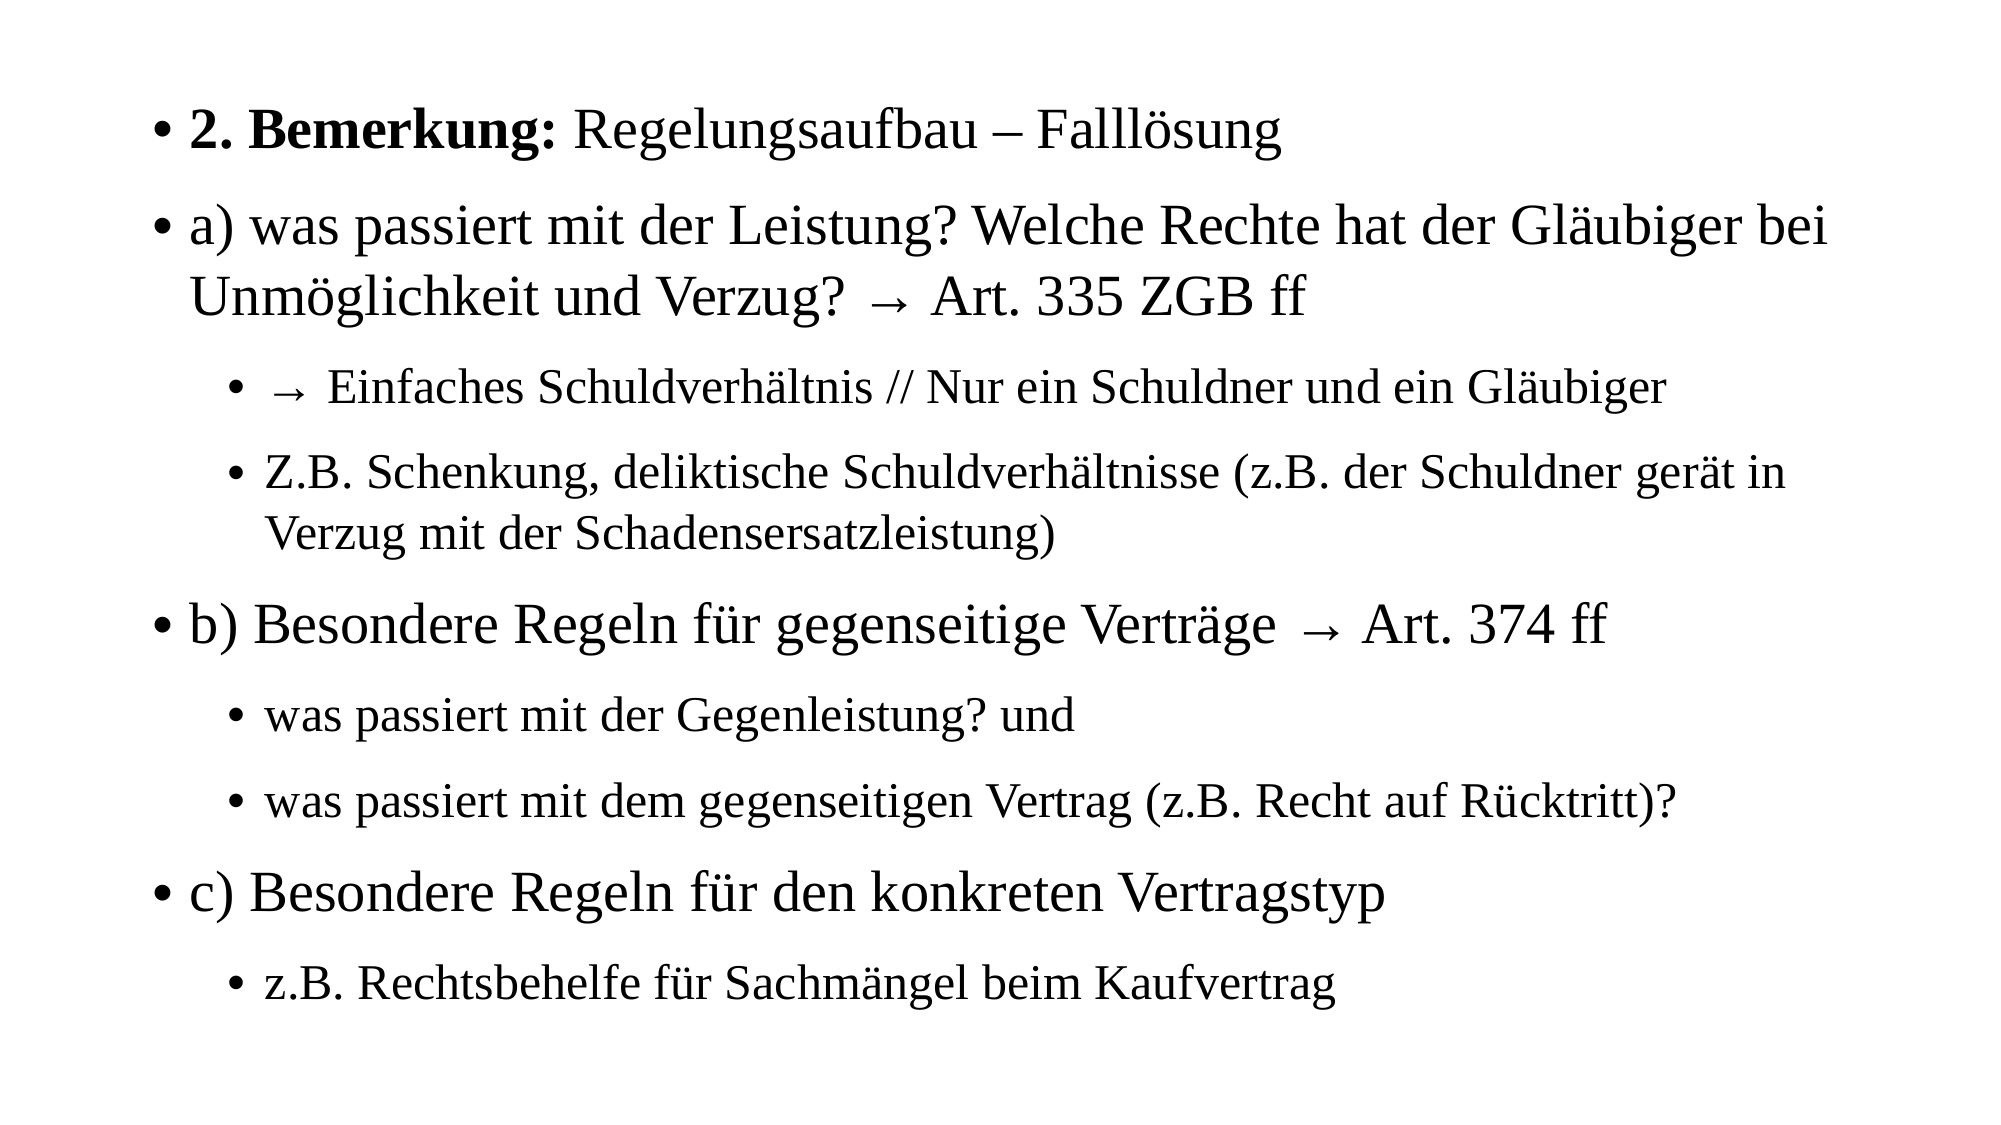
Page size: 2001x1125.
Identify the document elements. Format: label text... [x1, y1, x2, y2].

list 2. Bemerkung: Regelungsaufbau – Falllösung a) was passiert mit der Leistung? Welche Rechte hat der Gläubiger bei Unmöglichkeit und Verzug? → Art. 335 ZGB ff → Einfaches Schuldverhältnis // Nur ein Schuldner und ein Gläubiger Z.B. Schenkung, deliktische Schuldverhältnisse (z.B. der Schuldner gerät in Verzug mit der Schadensersatzleistung) b) Besondere Regeln für gegenseitige Verträge → Art. 374 ff was passiert mit der Gegenleistung? und was passiert mit dem gegenseitigen Vertrag (z.B. Recht auf Rücktritt)? c) Besondere Regeln für den konkreten Vertragstyp z.B. Rechtsbehelfe für Sachmängel beim Kaufvertrag [137, 82, 1863, 1044]
